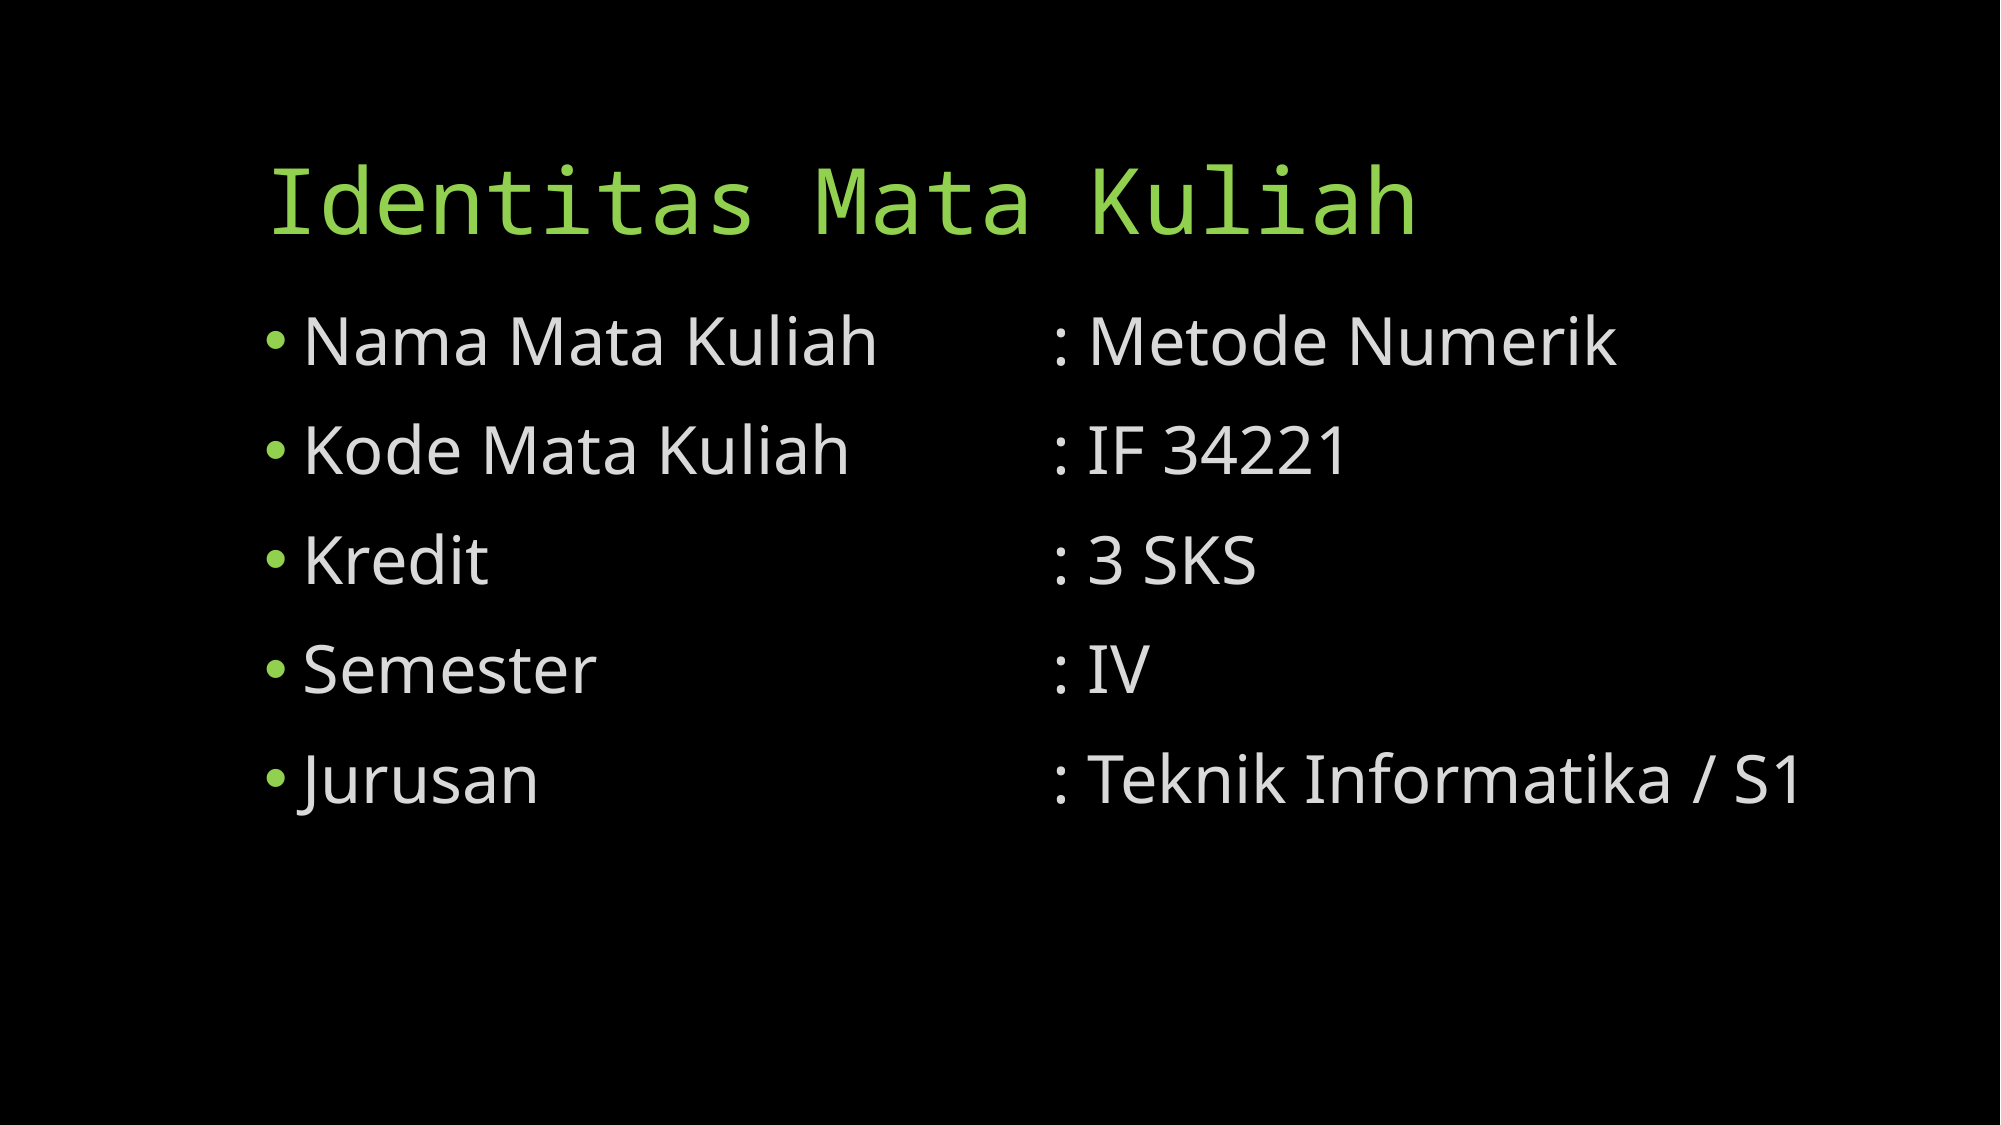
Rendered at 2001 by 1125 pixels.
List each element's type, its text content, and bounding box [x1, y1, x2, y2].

list Nama Mata Kuliah : Metode Numerik Kode Mata Kuliah : IF 34221 Kredit : 3 SKS Semester : IV Jurusan : Teknik Informatika / S1 [249, 299, 1913, 1000]
title Identitas Mata Kuliah [249, 75, 1750, 263]
